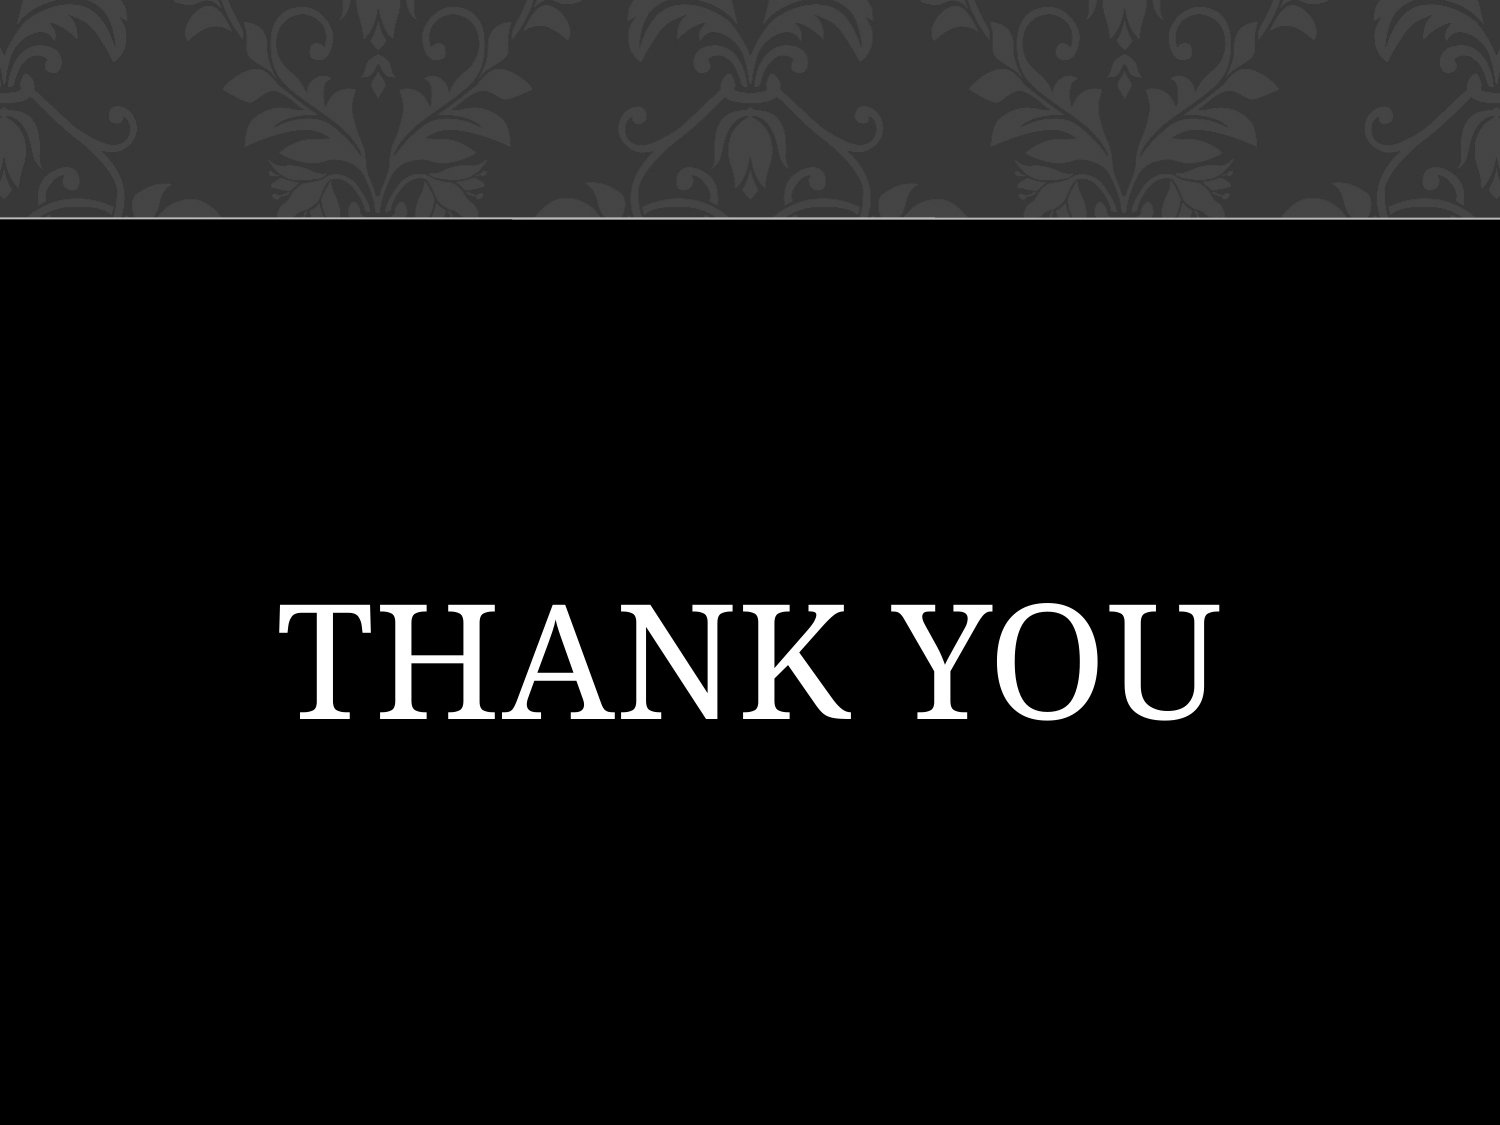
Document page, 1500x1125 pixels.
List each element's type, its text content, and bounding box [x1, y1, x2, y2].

list THANK YOU [75, 350, 1425, 763]
